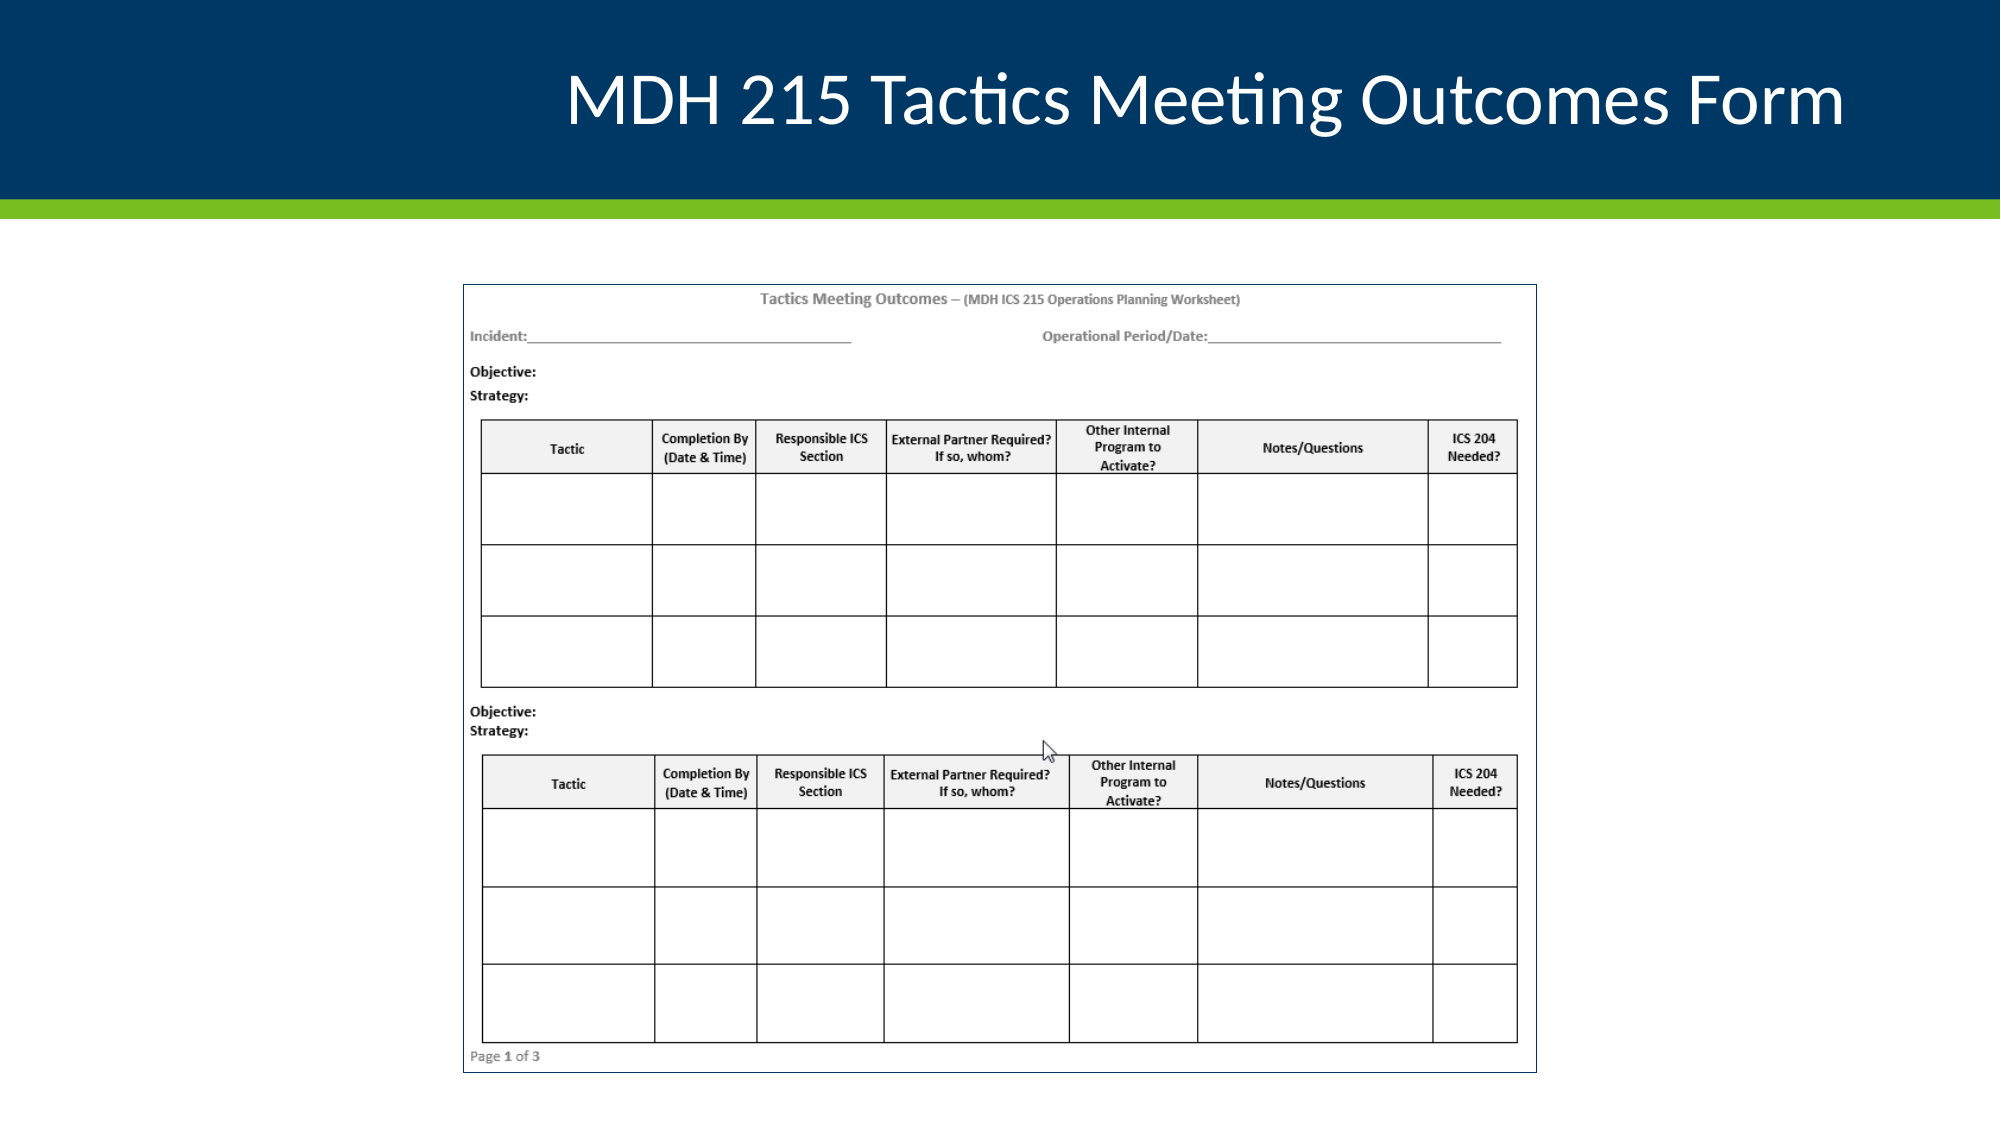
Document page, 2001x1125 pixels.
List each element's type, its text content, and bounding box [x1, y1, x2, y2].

title MDH 215 Tactics Meeting Outcomes Form [137, 24, 1863, 175]
picture [463, 284, 1537, 1073]
